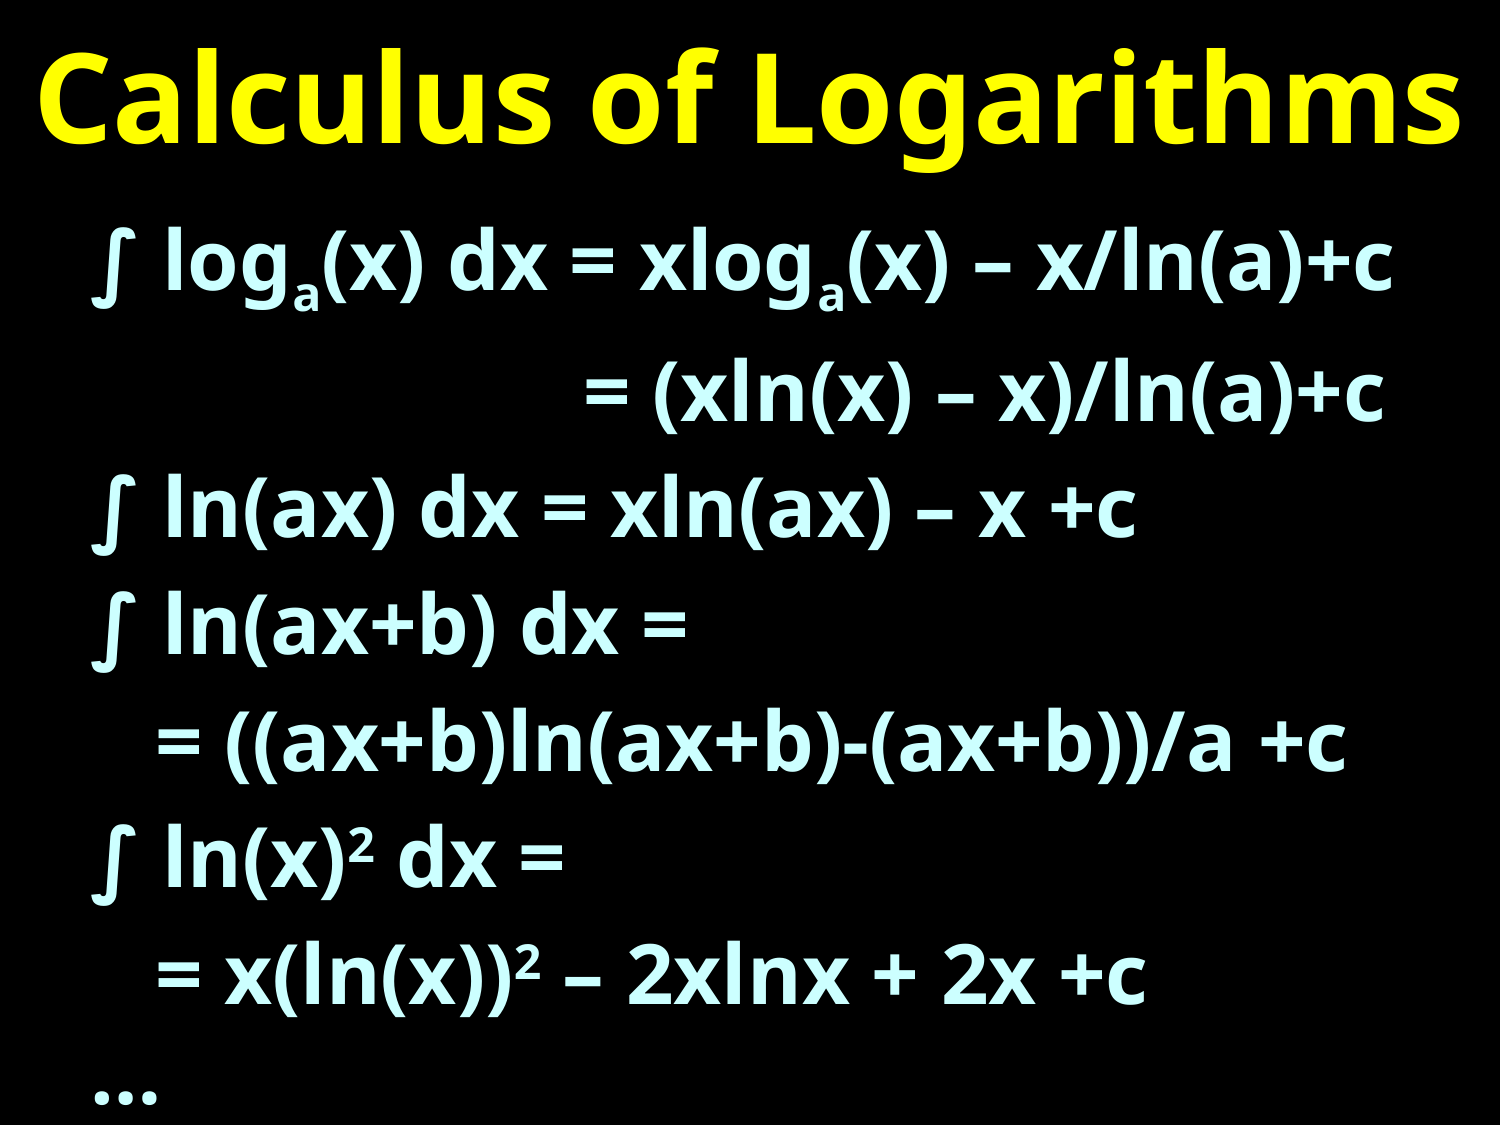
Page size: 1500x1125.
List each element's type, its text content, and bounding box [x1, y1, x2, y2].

list ∫ loga(x) dx = xloga(x) – x/ln(a)+c = (xln(x) – x)/ln(a)+c ∫ ln(ax) dx = xln(ax) – x +c ∫ ln(ax+b) dx = = ((ax+b)ln(ax+b)-(ax+b))/a +c ∫ ln(x)2 dx = = x(ln(x))2 – 2xlnx + 2x +c … [75, 200, 1500, 1125]
title Calculus of Logarithms [0, 0, 1500, 188]
